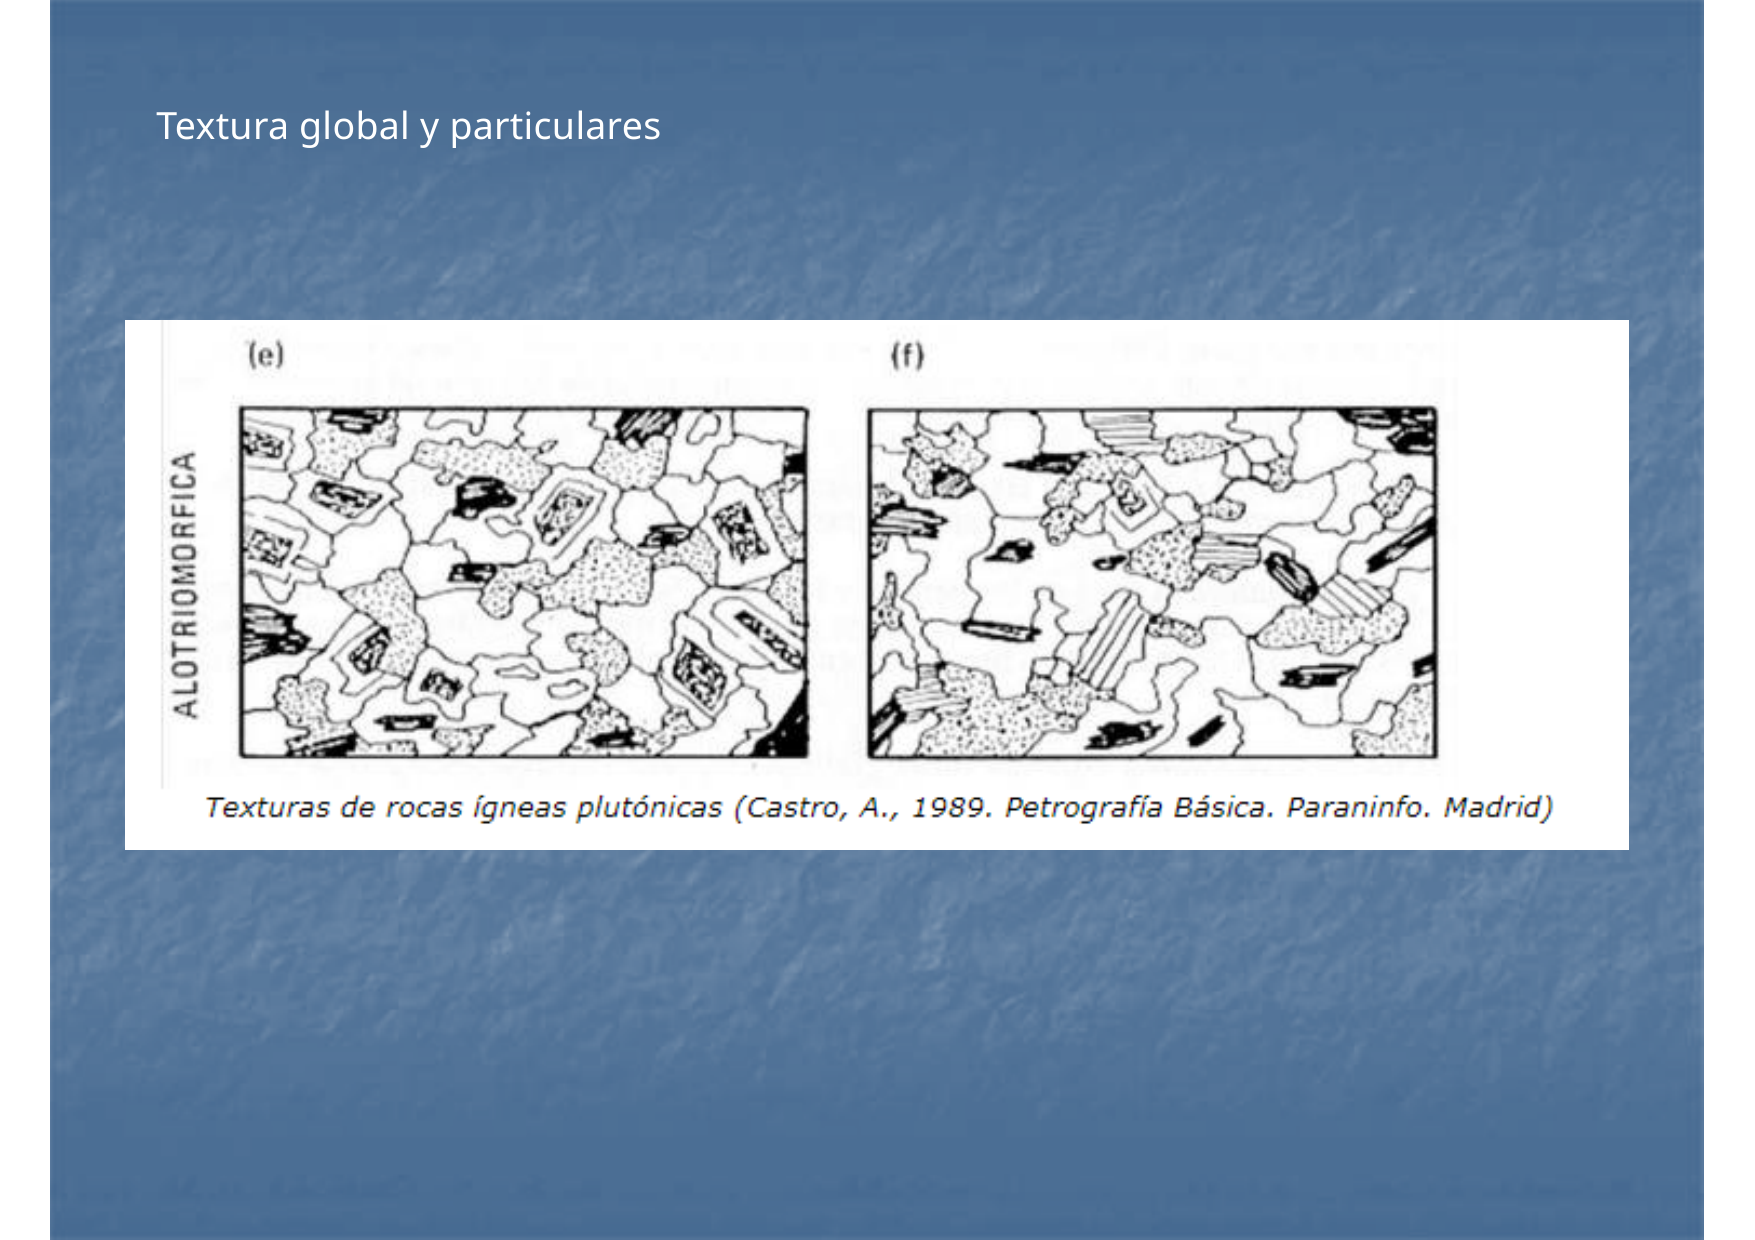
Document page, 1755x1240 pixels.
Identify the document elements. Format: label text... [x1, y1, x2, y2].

picture [50, 0, 1704, 1240]
text_box Textura global y particulares [139, 94, 1665, 203]
